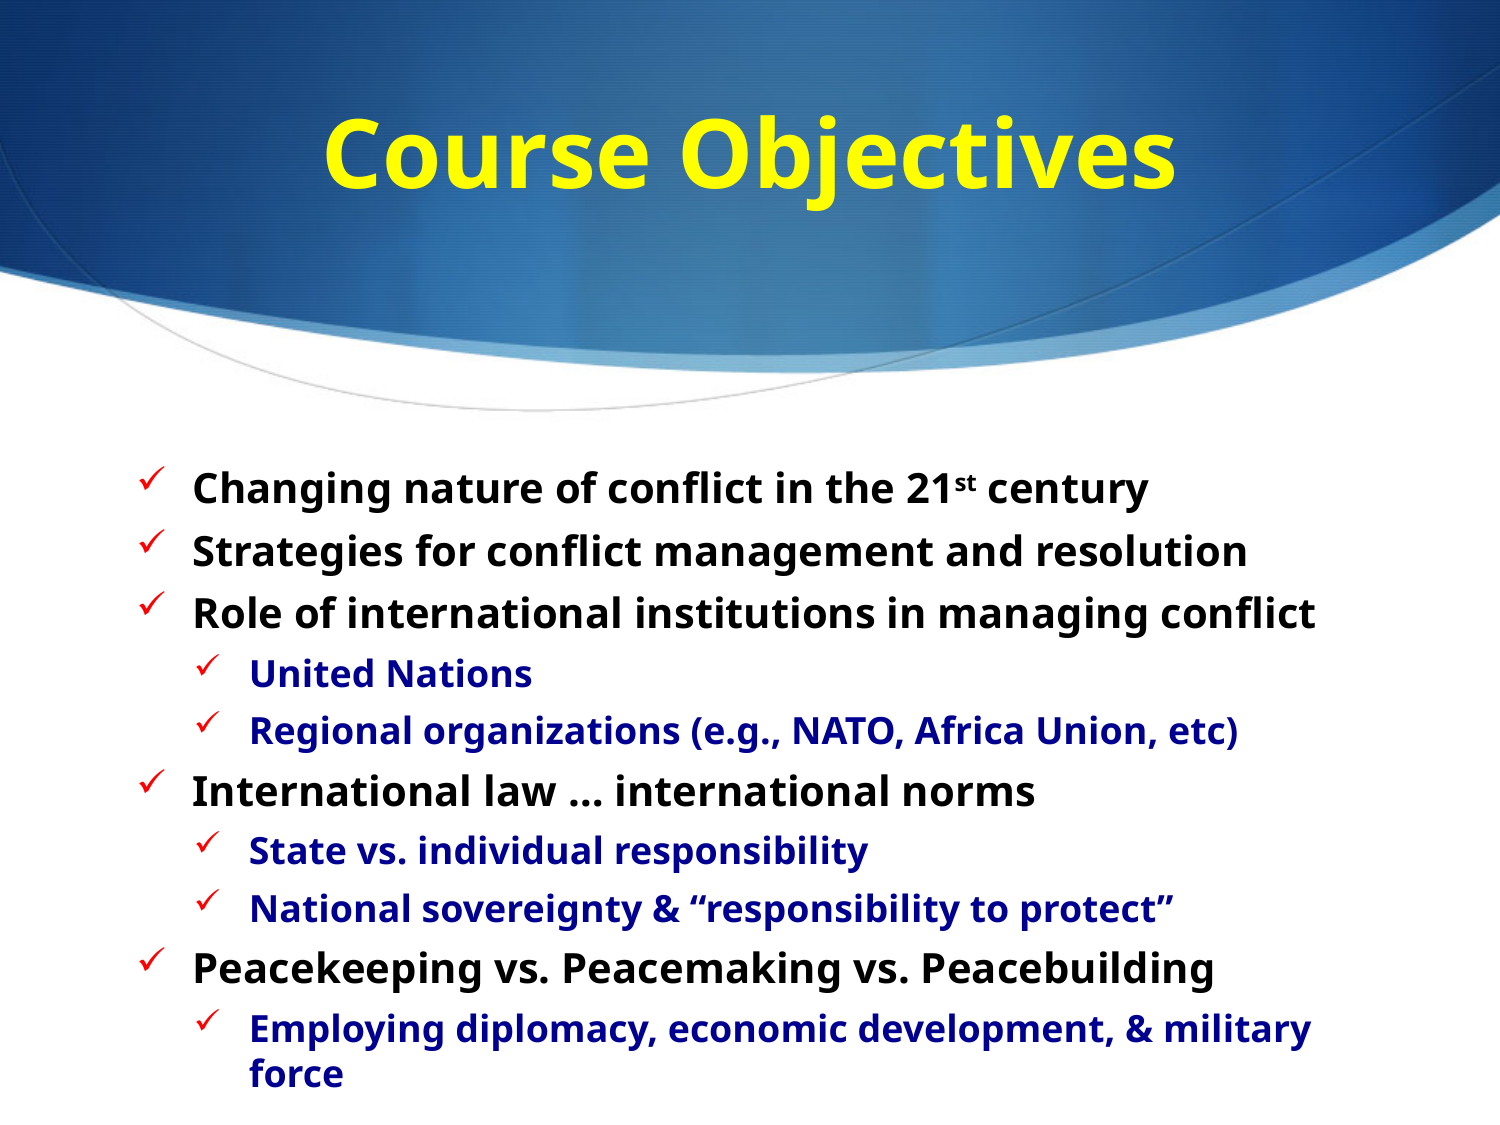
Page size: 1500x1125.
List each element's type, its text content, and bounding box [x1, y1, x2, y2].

title Course Objectives [75, 56, 1425, 245]
picture [0, 0, 1500, 1125]
list Changing nature of conflict in the 21st century Strategies for conflict management and resolution Role of international institutions in managing conflict United Nations Regional organizations (e.g., NATO, Africa Union, etc) International law … international norms State vs. individual responsibility National sovereignty & “responsibility to protect” Peacekeeping vs. Peacemaking vs. Peacebuilding Employing diplomacy, economic development, & military force [121, 454, 1379, 1040]
